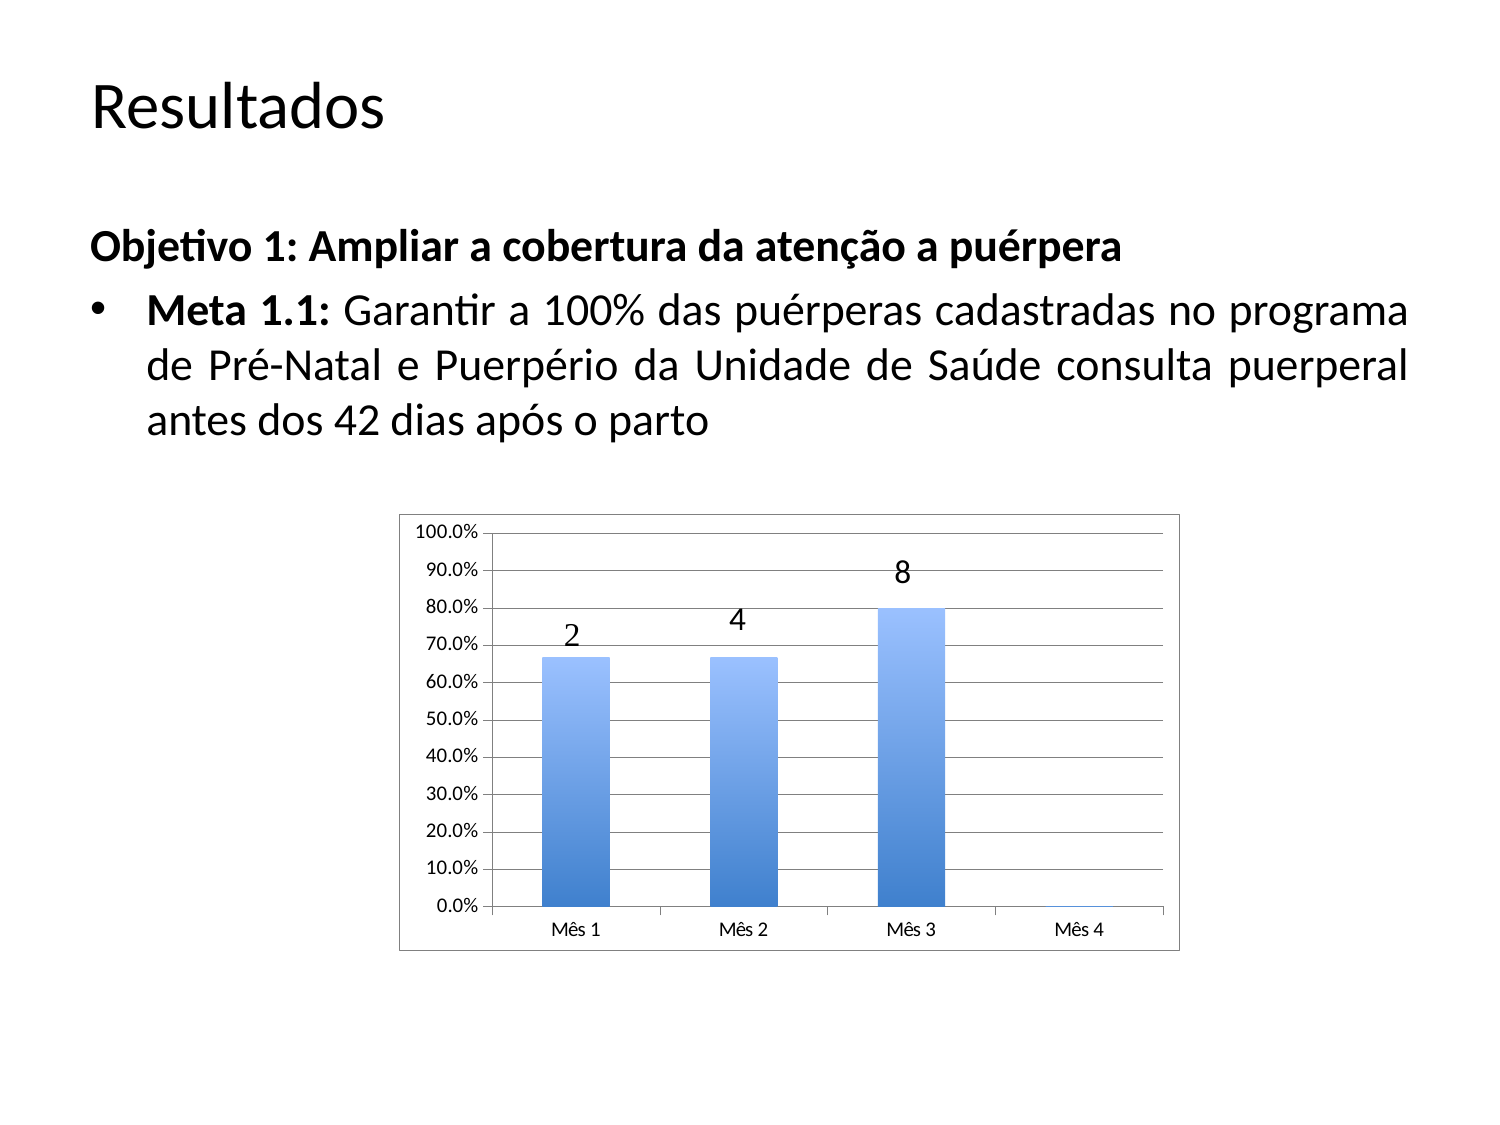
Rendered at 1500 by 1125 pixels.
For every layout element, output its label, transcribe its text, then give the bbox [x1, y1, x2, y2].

list Objetivo 1: Ampliar a cobertura da atenção a puérpera Meta 1.1: Garantir a 100% das puérperas cadastradas no programa de Pré-Natal e Puerpério da Unidade de Saúde consulta puerperal antes dos 42 dias após o parto [75, 208, 1425, 951]
chart [398, 514, 1180, 951]
text_box Resultados [76, 54, 401, 150]
